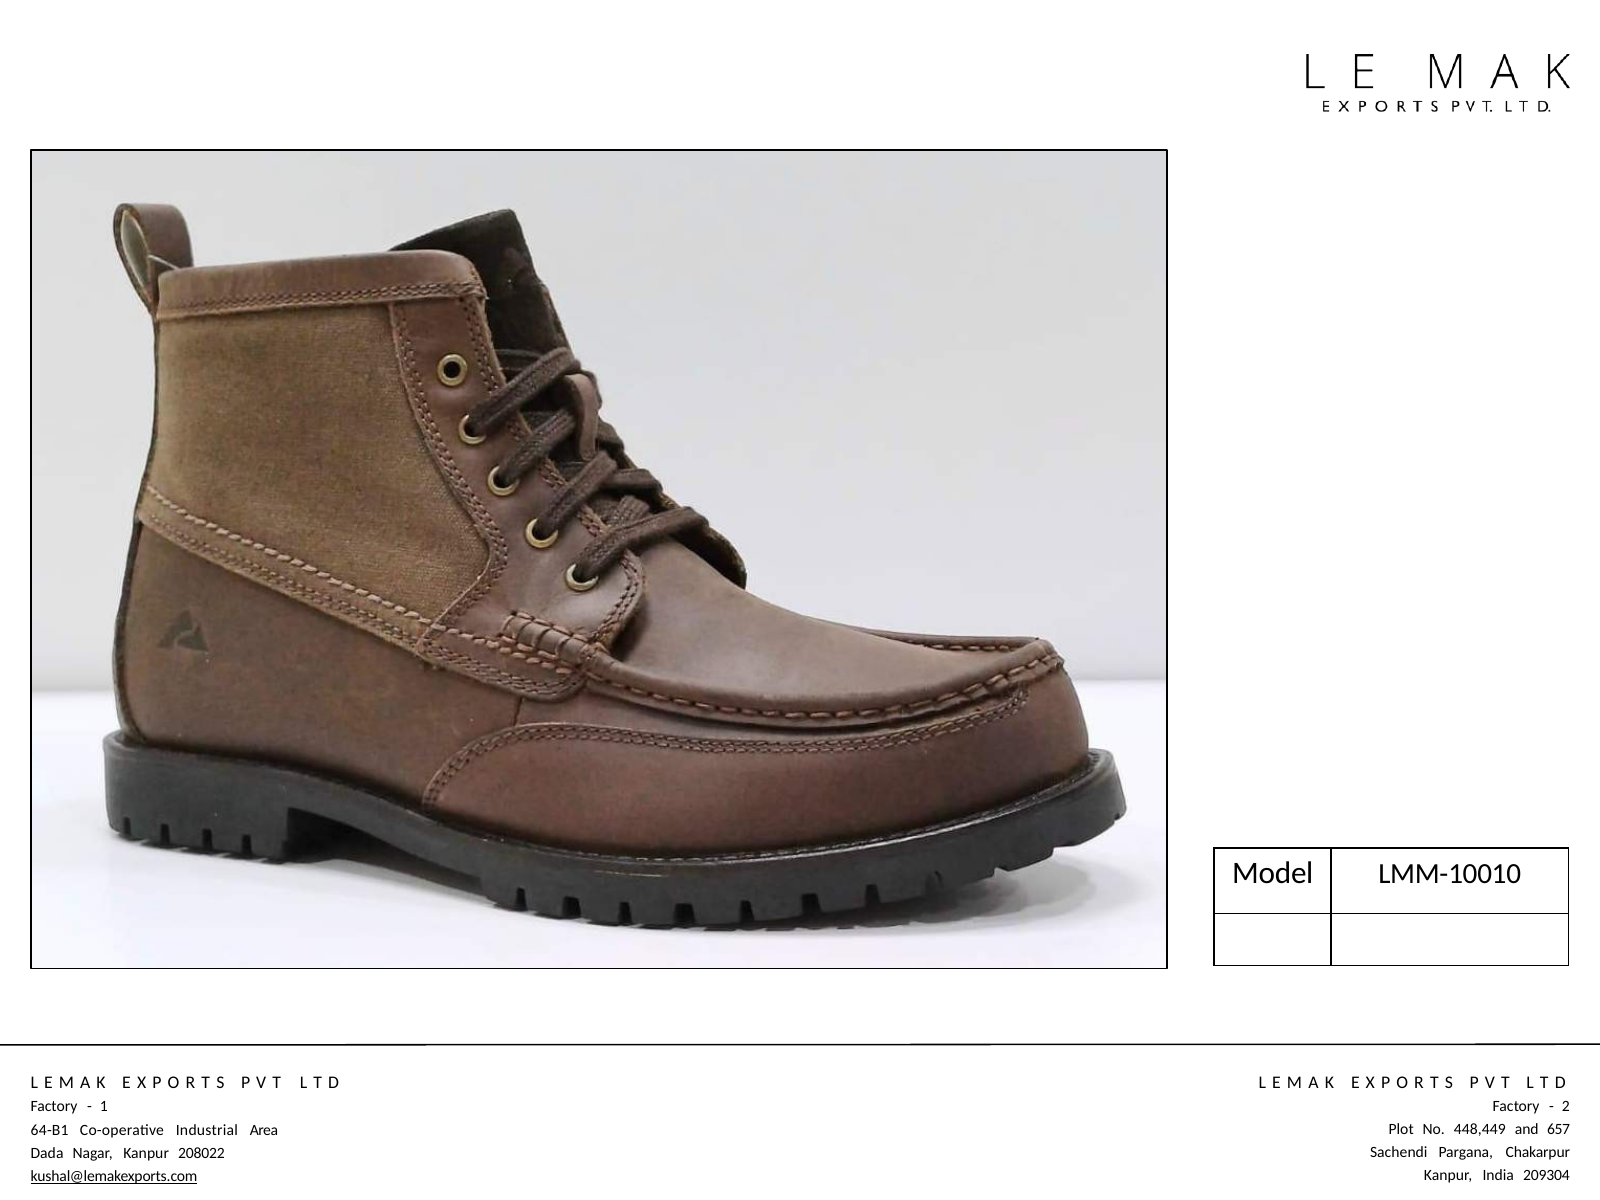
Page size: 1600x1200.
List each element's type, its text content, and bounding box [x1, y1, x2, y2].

text_box L E M A K E X P O R T S P V T Factory - 1 64-B1 Co-operative Industrial Area Dada Nagar, Kanpur 208022 kushal@lemakexports.com [28, 1072, 288, 1185]
table_header LMM-10010 [1332, 849, 1568, 913]
slide_number L E M A K [1256, 1072, 1337, 1200]
table_cell [1332, 914, 1568, 965]
table_cell [1215, 914, 1330, 965]
table_header Model [1215, 849, 1330, 913]
picture [1305, 54, 1570, 112]
footer E X P O R T S P V T L T D Factory - 2 Plot No. 448,449 and 657 Sachendi Pargana, Chakarpur Kanpur, India 209304 [1348, 1072, 1571, 1200]
text_box L T D [297, 1072, 342, 1092]
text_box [29, 148, 1168, 970]
